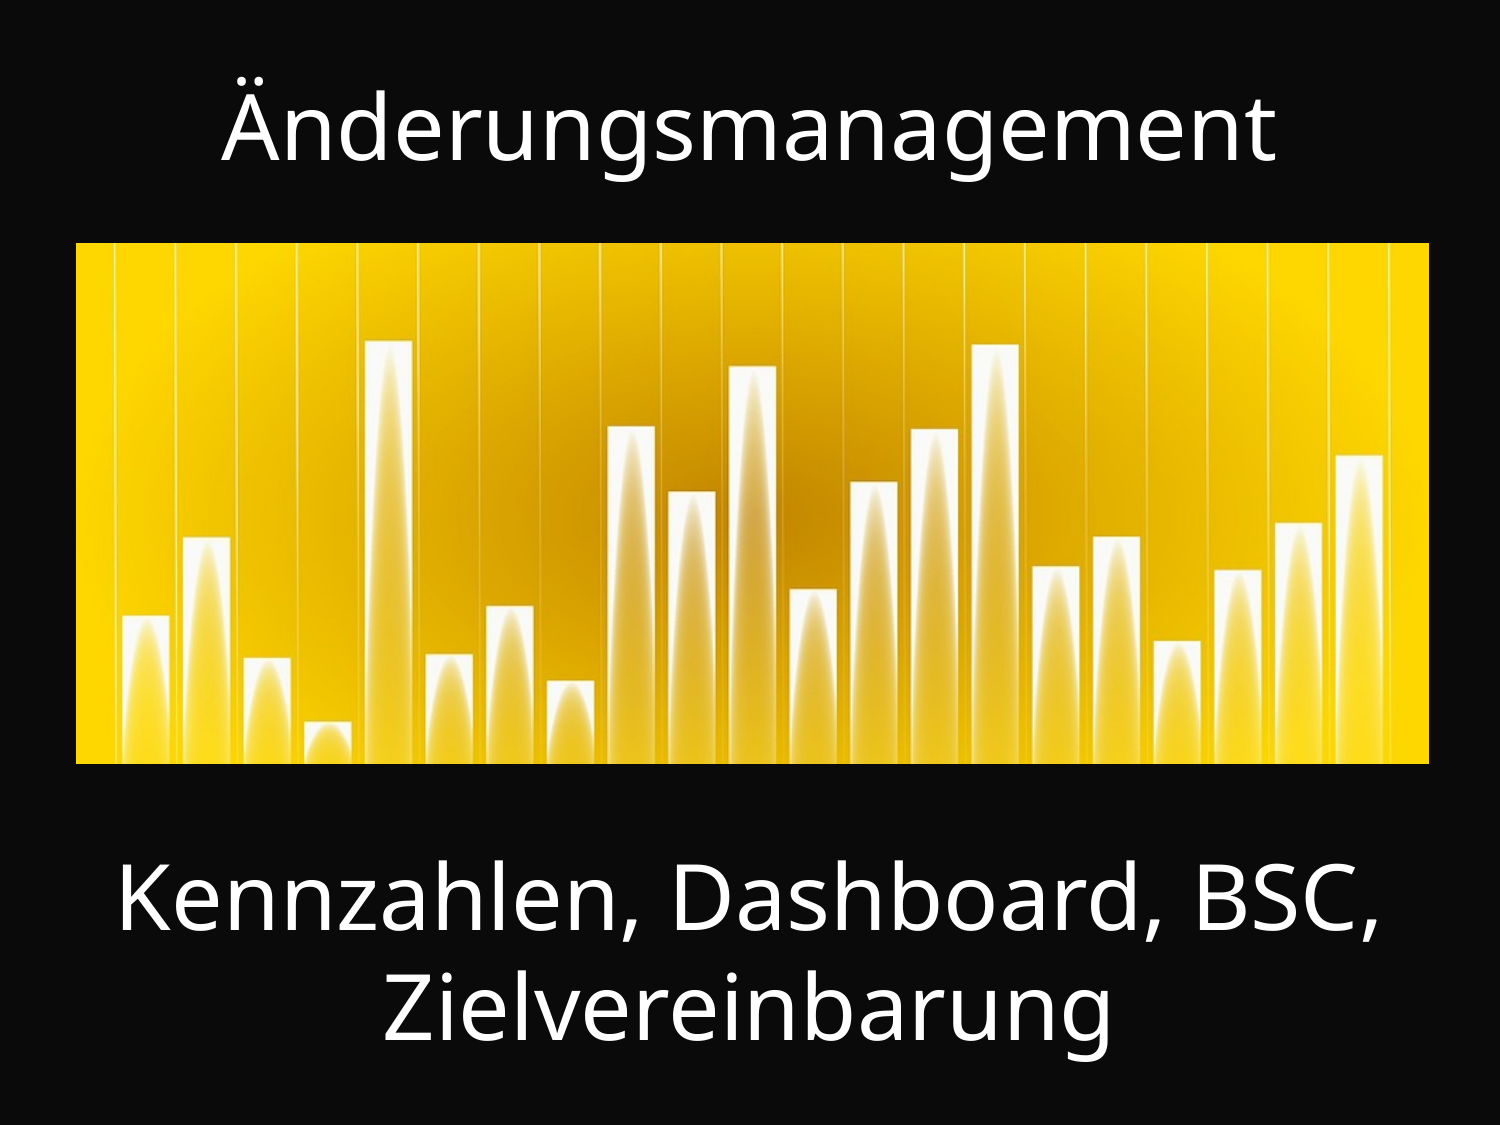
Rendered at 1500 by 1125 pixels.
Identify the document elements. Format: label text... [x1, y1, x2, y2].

title Änderungsmanagement Kennzahlen, Dashboard, BSC, Zielvereinbarung [75, 770, 1425, 1083]
picture [76, 243, 1430, 764]
title Änderungsmanagement Kennzahlen, Dashboard, BSC, Zielvereinbarung [75, 45, 1425, 242]
